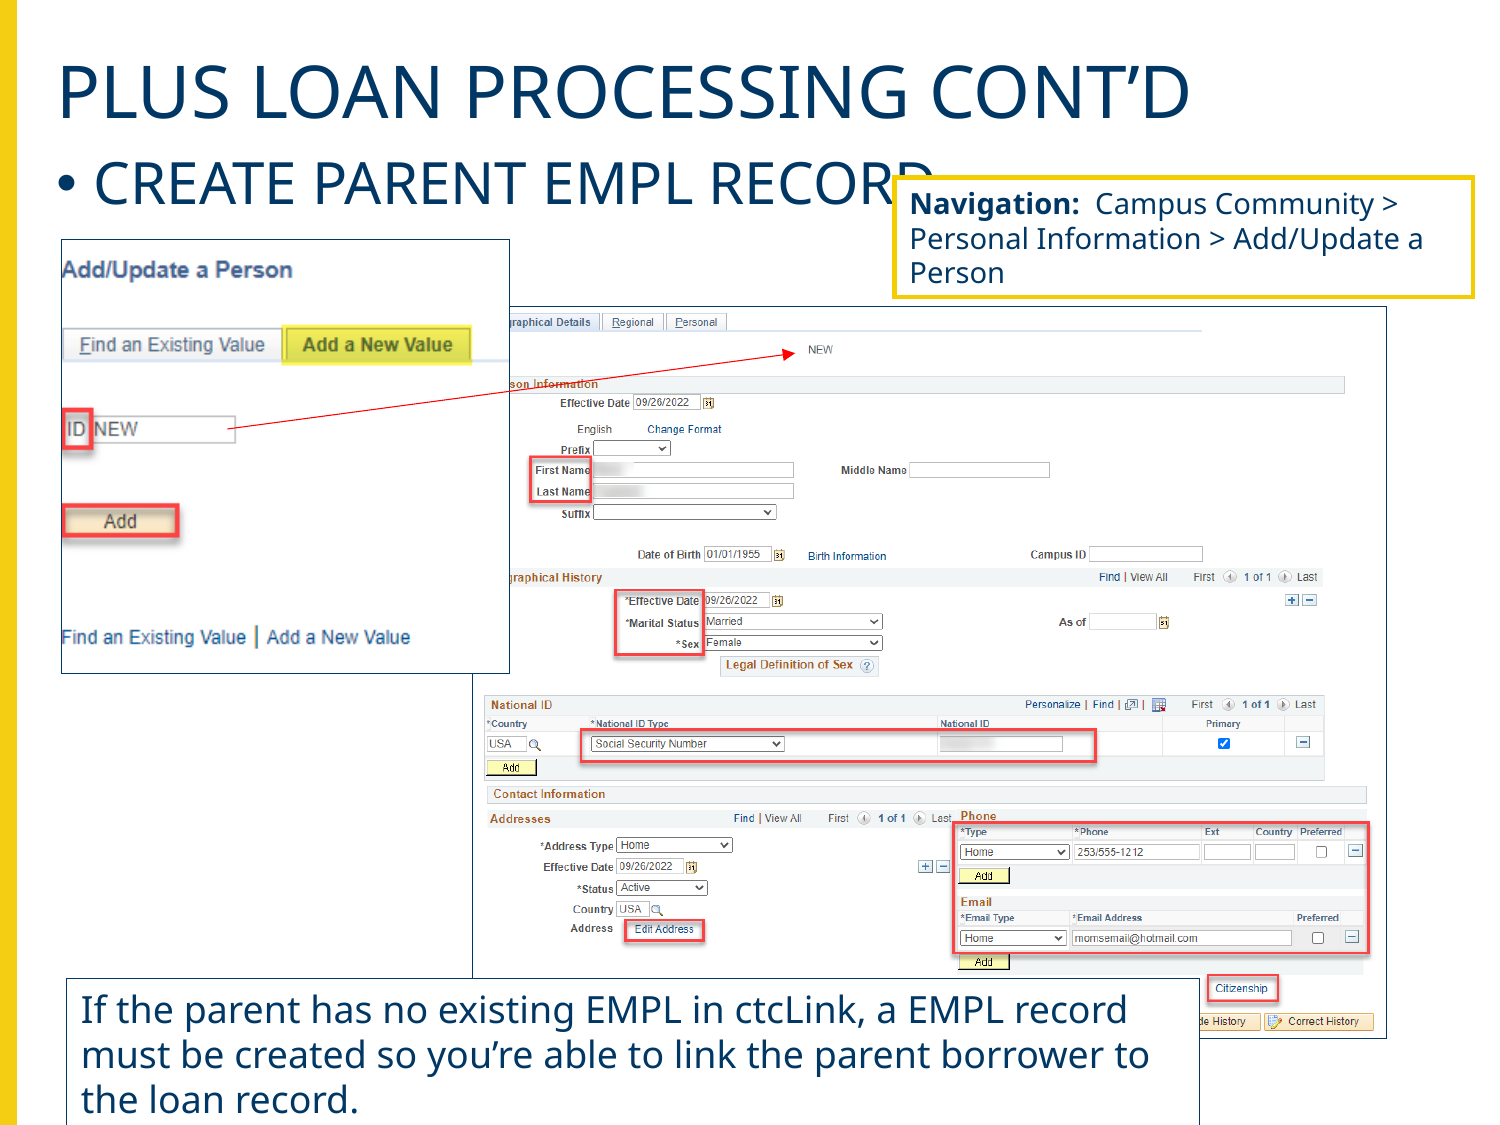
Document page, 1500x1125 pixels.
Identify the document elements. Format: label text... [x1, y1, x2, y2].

text_box If the parent has no existing EMPL in ctcLink, a EMPL record must be created so you’re able to link the parent borrower to the loan record. [66, 978, 1200, 1125]
list CREATE PARENT EMPL RECORD [41, 146, 1453, 1008]
text_box Navigation: Campus Community > Personal Information > Add/Update a Person [894, 177, 1474, 298]
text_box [227, 353, 796, 429]
picture [61, 239, 1387, 1039]
title PLUS LOAN PROCESSING CONT’D [41, 48, 1448, 146]
